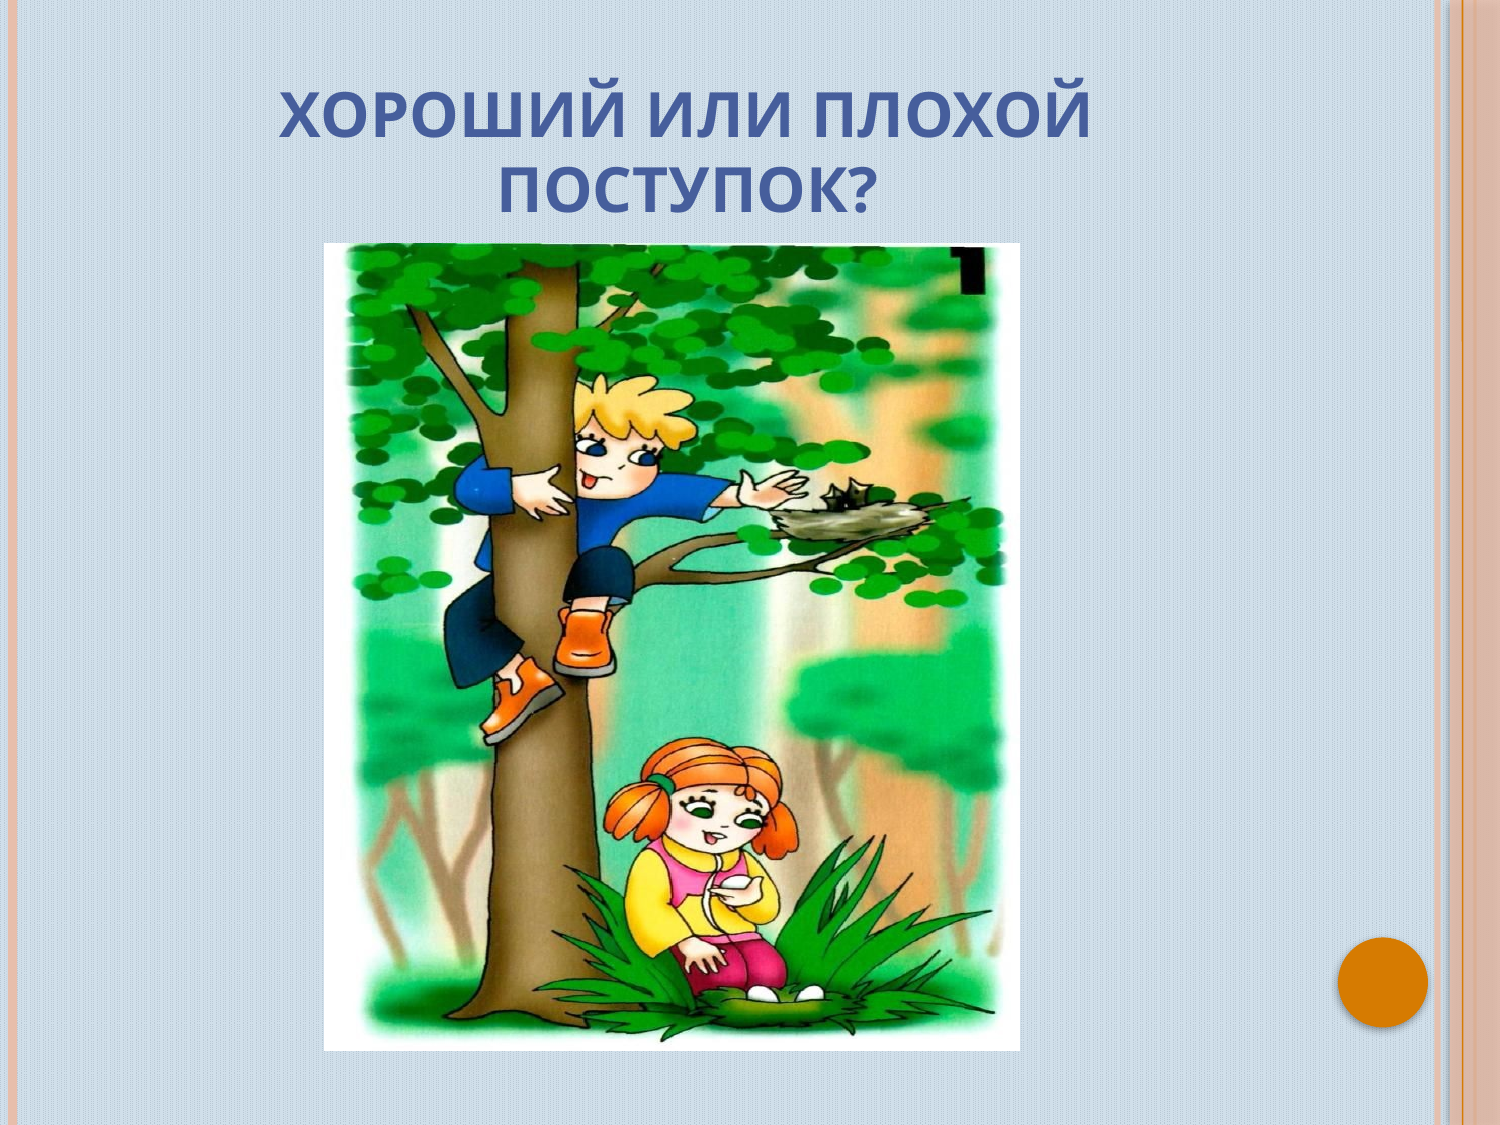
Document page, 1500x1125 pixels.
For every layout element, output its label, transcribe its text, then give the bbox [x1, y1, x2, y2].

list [324, 242, 1021, 1051]
title Хороший или плохой поступок? [75, 45, 1300, 233]
